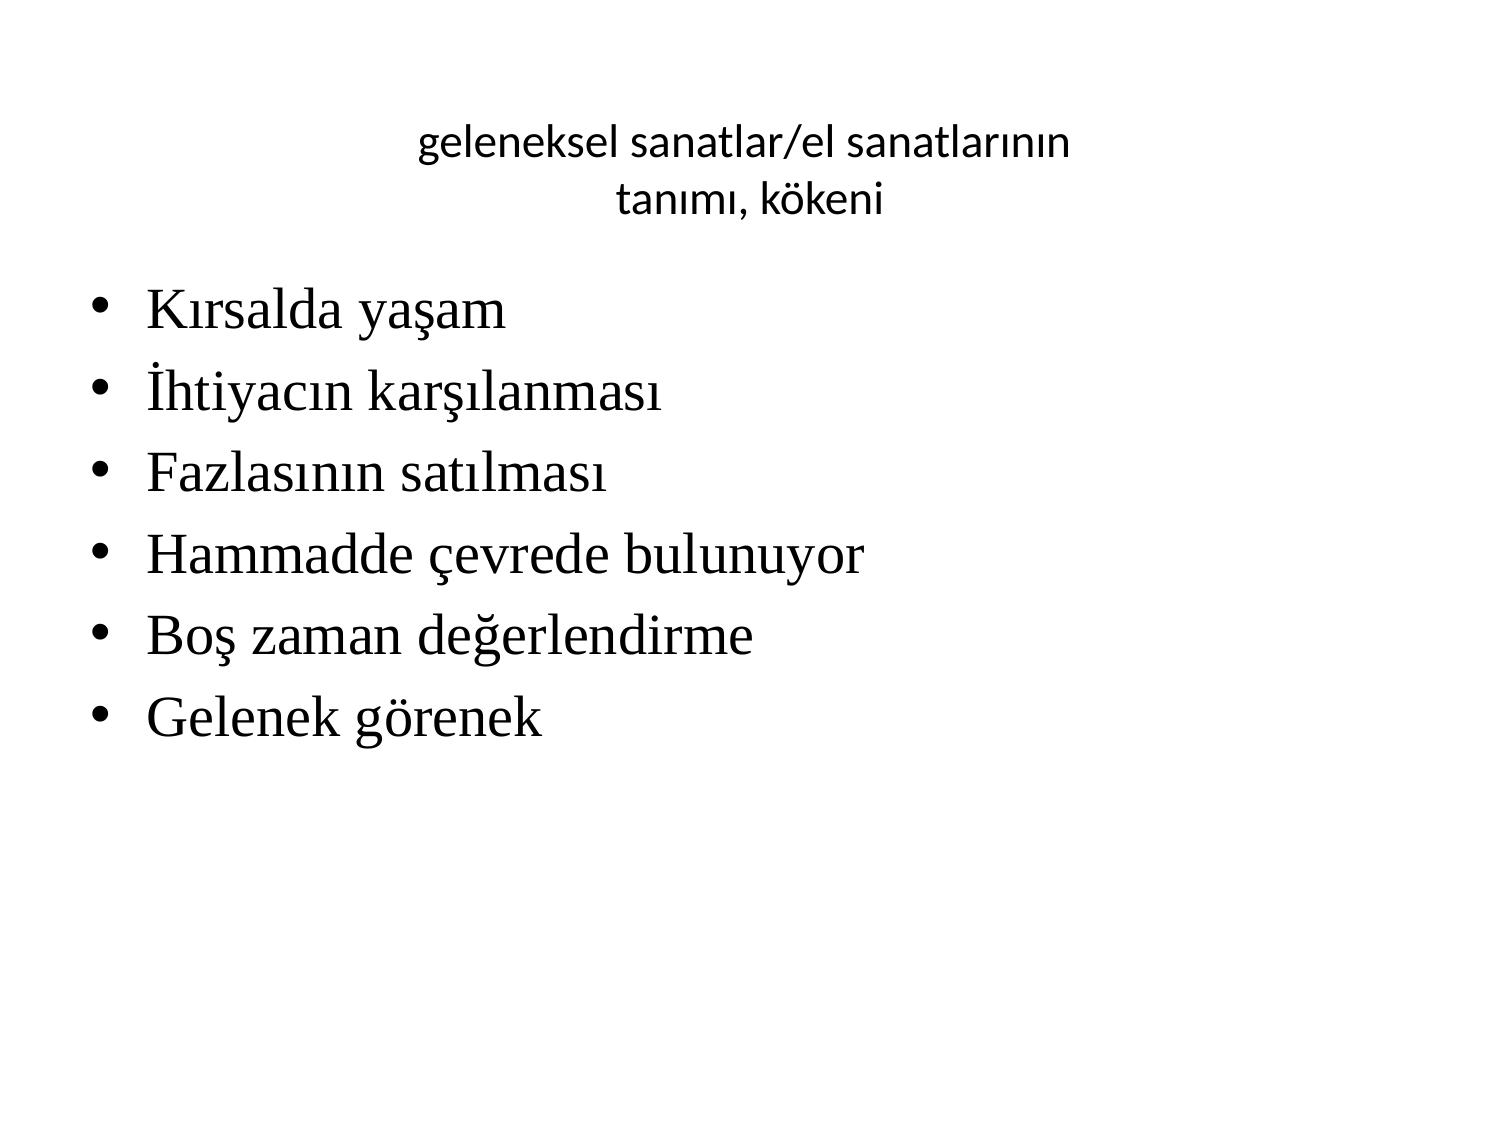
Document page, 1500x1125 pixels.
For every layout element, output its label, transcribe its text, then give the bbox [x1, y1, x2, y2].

title geleneksel sanatlar/el sanatlarının tanımı, kökeni [75, 45, 1425, 233]
list Kırsalda yaşam İhtiyacın karşılanması Fazlasının satılması Hammadde çevrede bulunuyor Boş zaman değerlendirme Gelenek görenek [75, 262, 1425, 1005]
